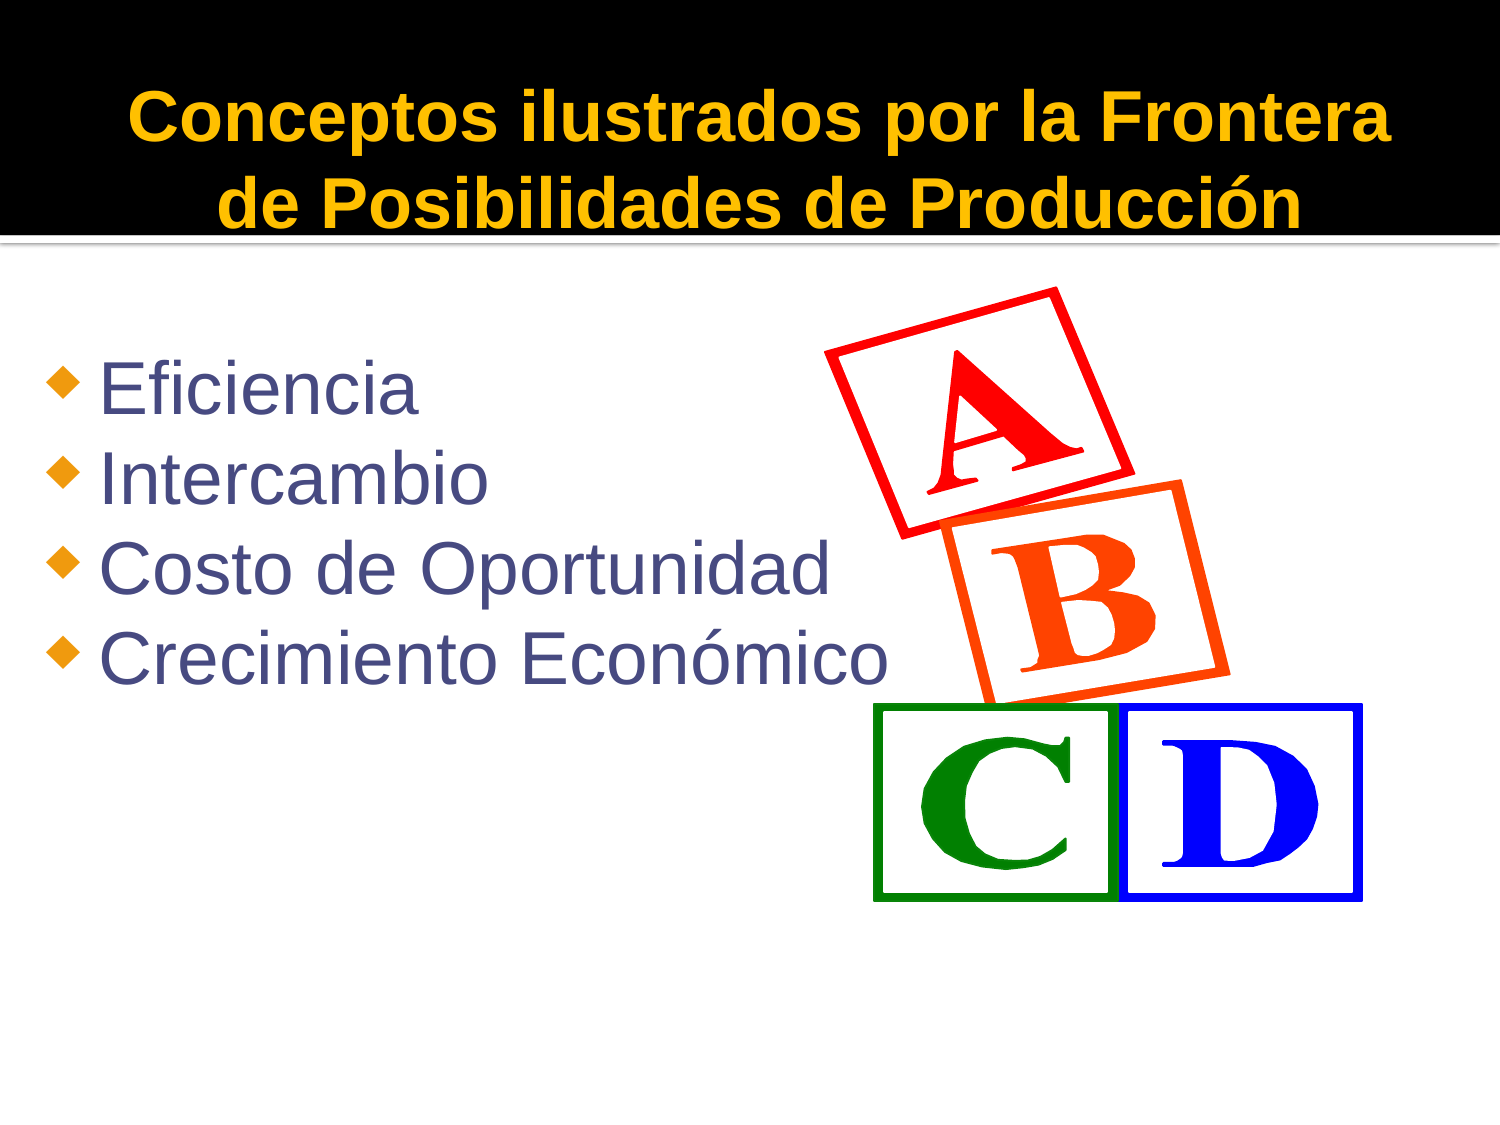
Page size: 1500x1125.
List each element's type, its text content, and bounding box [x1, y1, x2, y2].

list Eficiencia Intercambio Costo de Oportunidad Crecimiento Económico [17, 324, 1293, 1001]
title Conceptos ilustrados por la Frontera de Posibilidades de Producción [62, 62, 1450, 250]
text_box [824, 287, 1363, 902]
